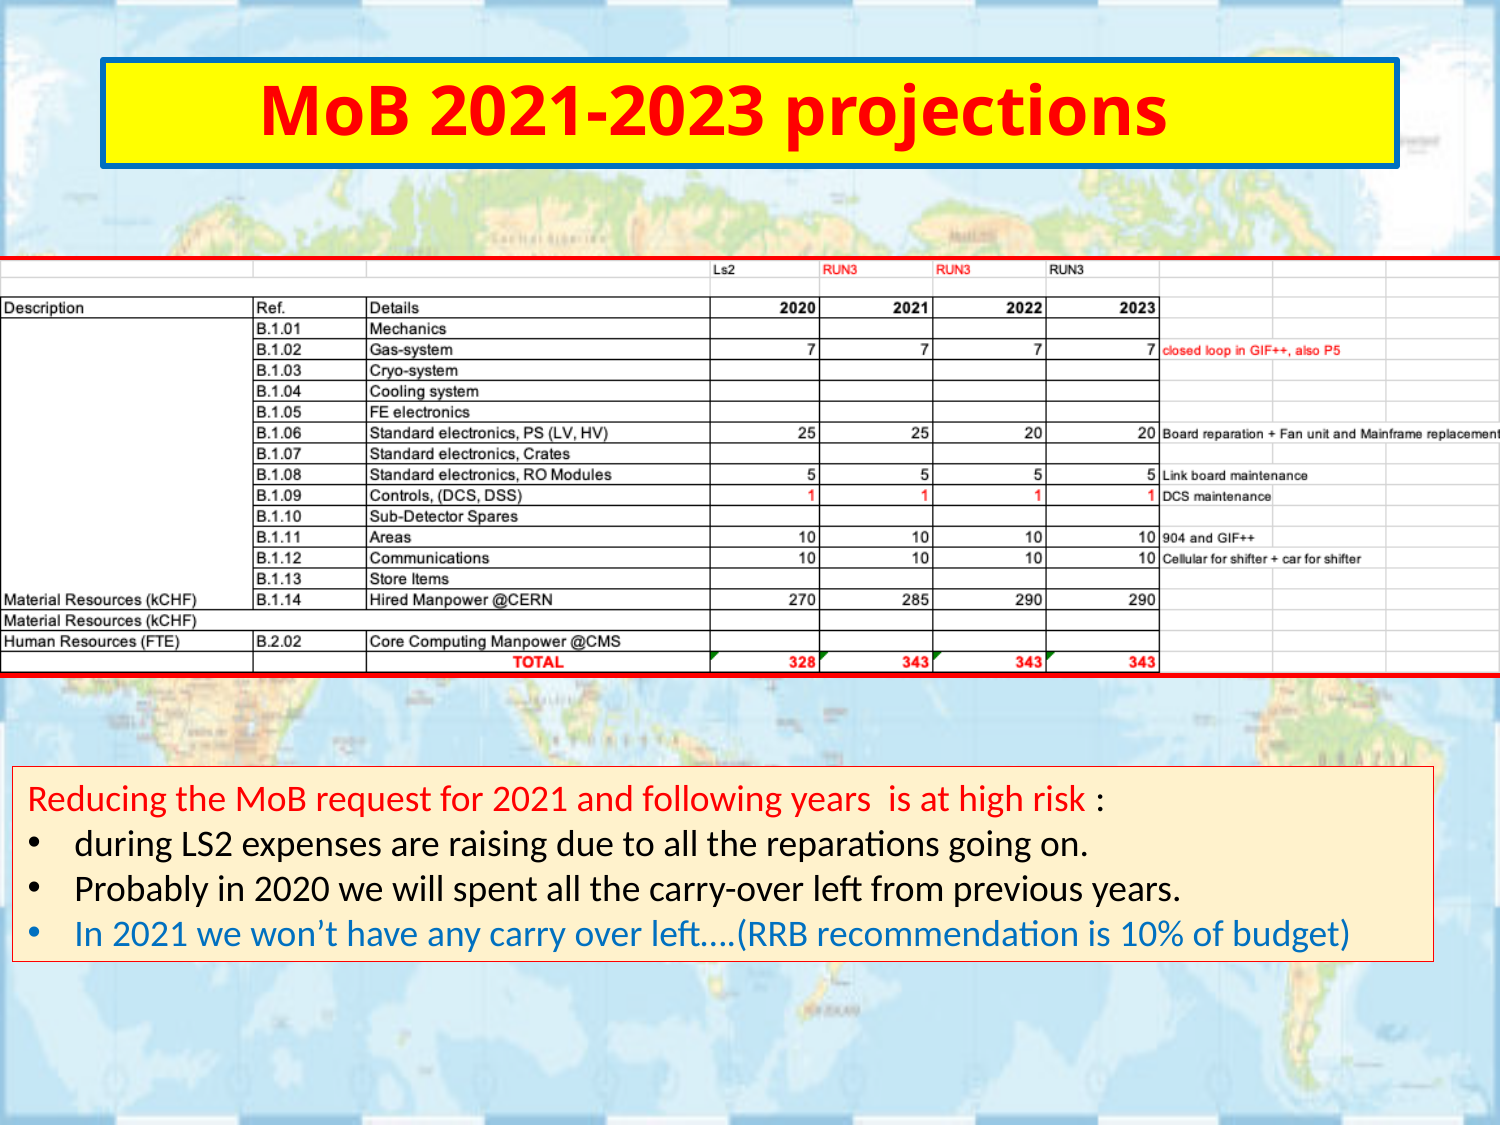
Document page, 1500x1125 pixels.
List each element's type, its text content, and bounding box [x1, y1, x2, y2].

table_cell [0, 678, 1500, 1125]
text_box Reducing the MoB request for 2021 and following years is at high risk : during LS2 expenses are raising due to all the reparations going on. Probably in 2020 we will spent all the carry-over left from previous years. In 2021 we won’t have any carry over left….(RRB recommendation is 10% of budget) [12, 766, 1434, 962]
title MoB 2021-2023 projections [103, 59, 1397, 166]
table_cell [0, 0, 1500, 256]
picture [0, 260, 1500, 673]
